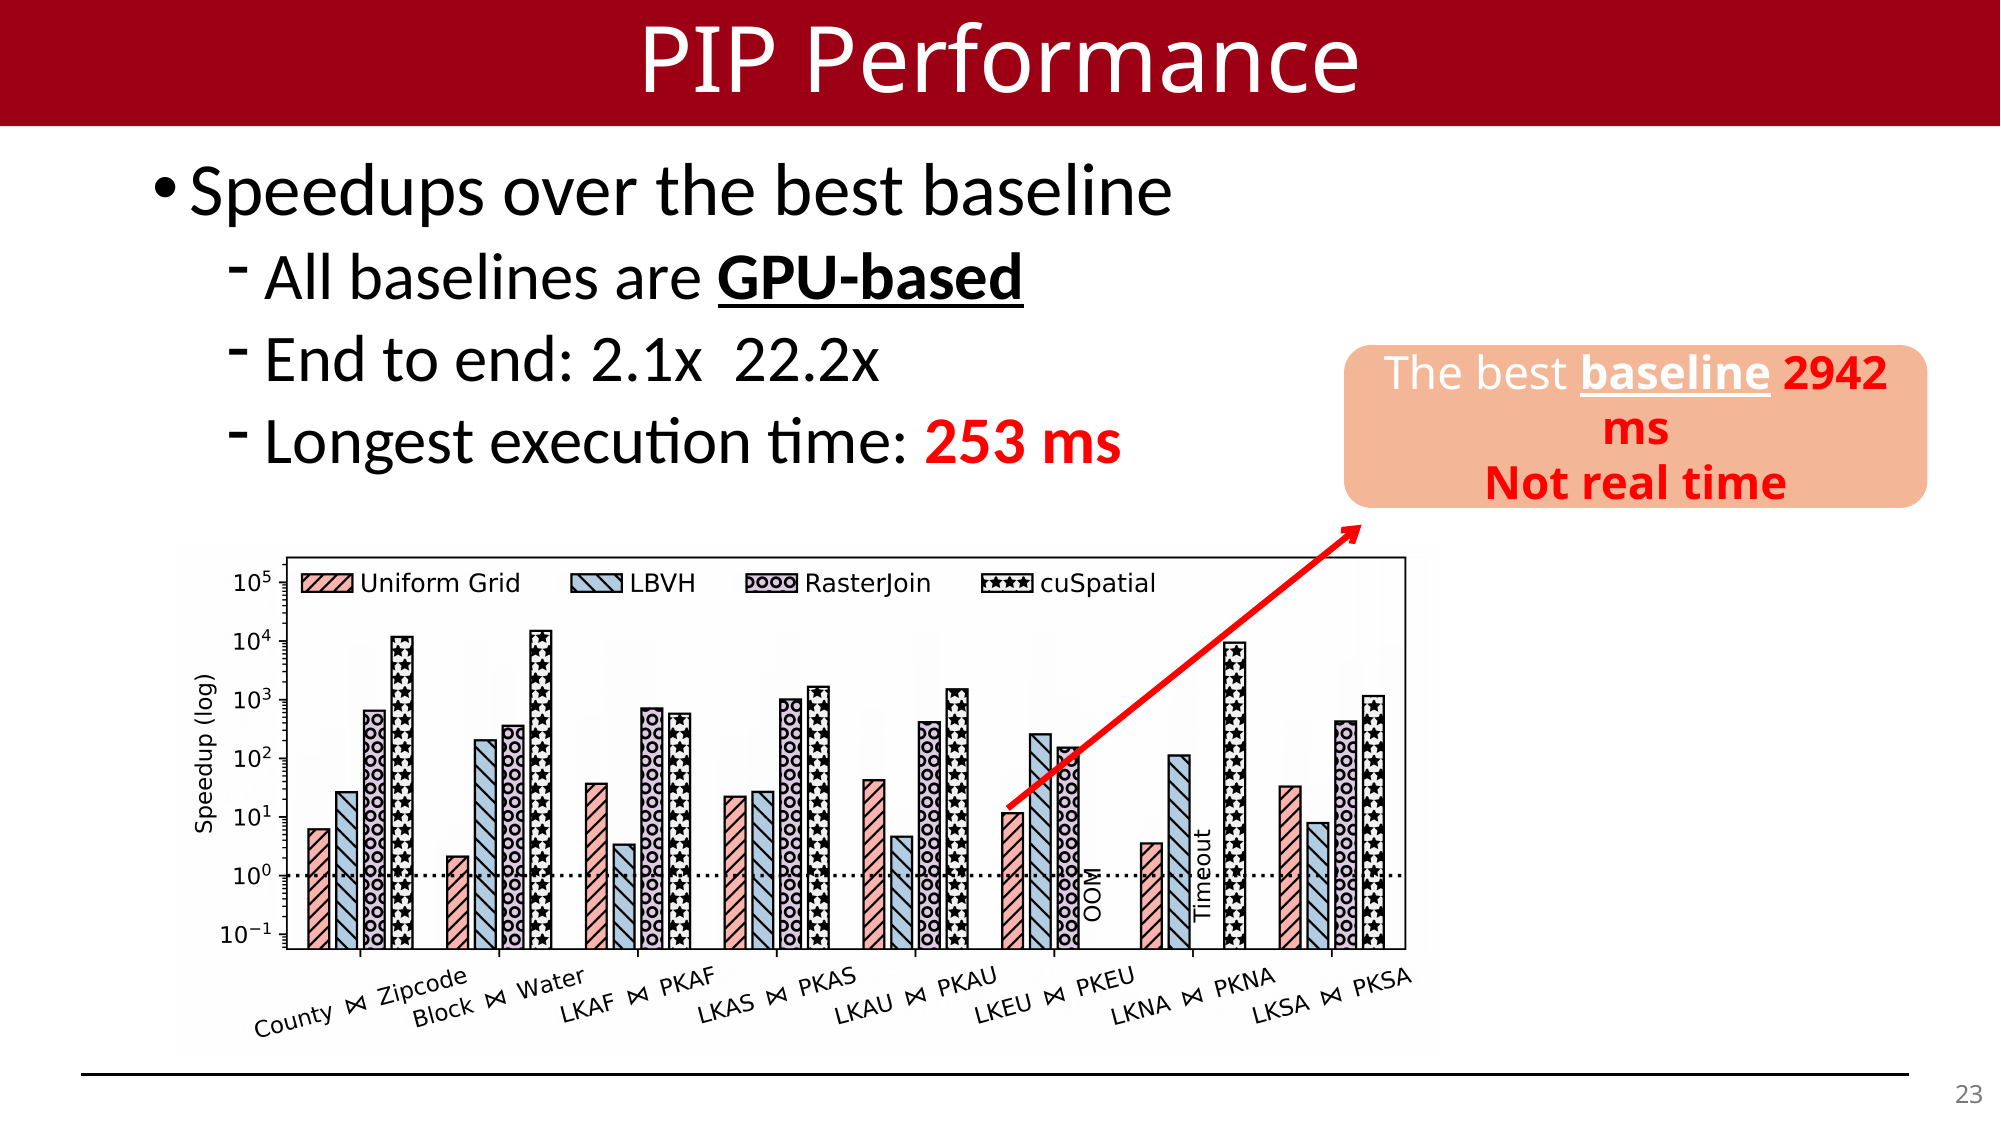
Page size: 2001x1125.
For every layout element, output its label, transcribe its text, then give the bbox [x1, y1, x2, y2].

picture [177, 540, 1442, 1060]
title PIP Performance [137, 0, 1863, 127]
slide_number 22 [1927, 1066, 1999, 1125]
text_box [1007, 344, 1928, 809]
